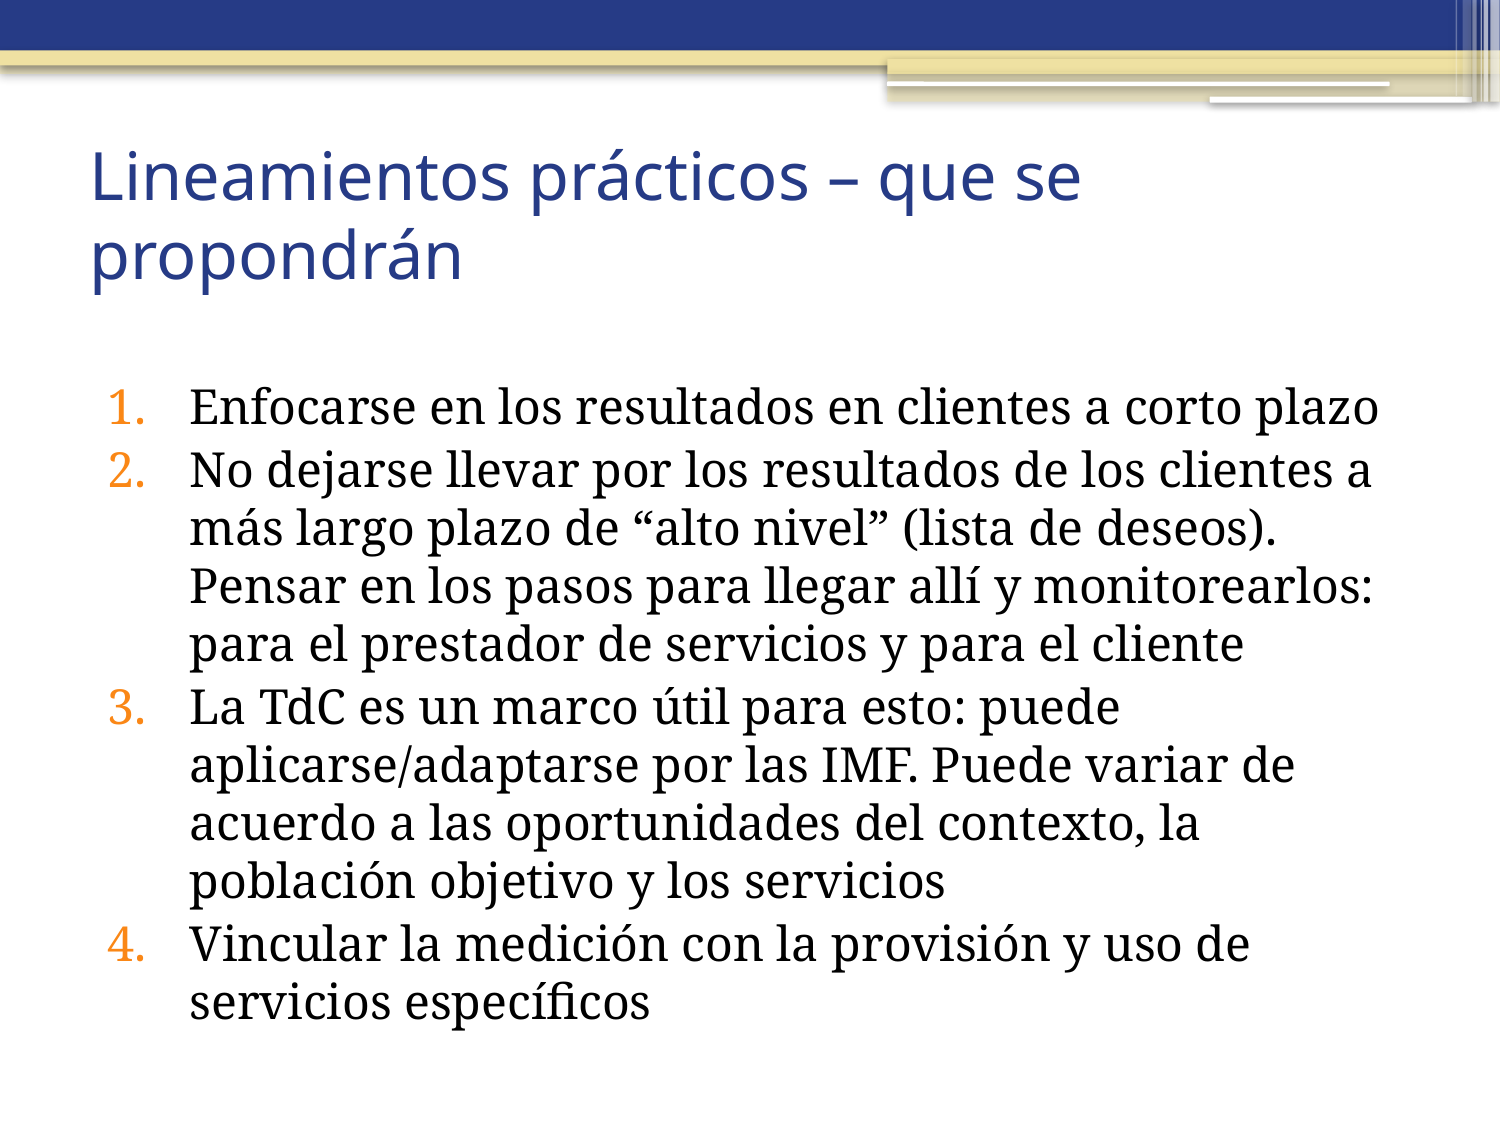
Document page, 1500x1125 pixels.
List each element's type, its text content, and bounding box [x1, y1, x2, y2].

title Lineamientos prácticos – que se propondrán [75, 125, 1425, 301]
list Enfocarse en los resultados en clientes a corto plazo No dejarse llevar por los resultados de los clientes a más largo plazo de “alto nivel” (lista de deseos). Pensar en los pasos para llegar allí y monitorearlos: para el prestador de servicios y para el cliente La TdC es un marco útil para esto: puede aplicarse/adaptarse por las IMF. Puede variar de acuerdo a las oportunidades del contexto, la población objetivo y los servicios Vincular la medición con la provisión y uso de servicios específicos [75, 368, 1425, 1079]
